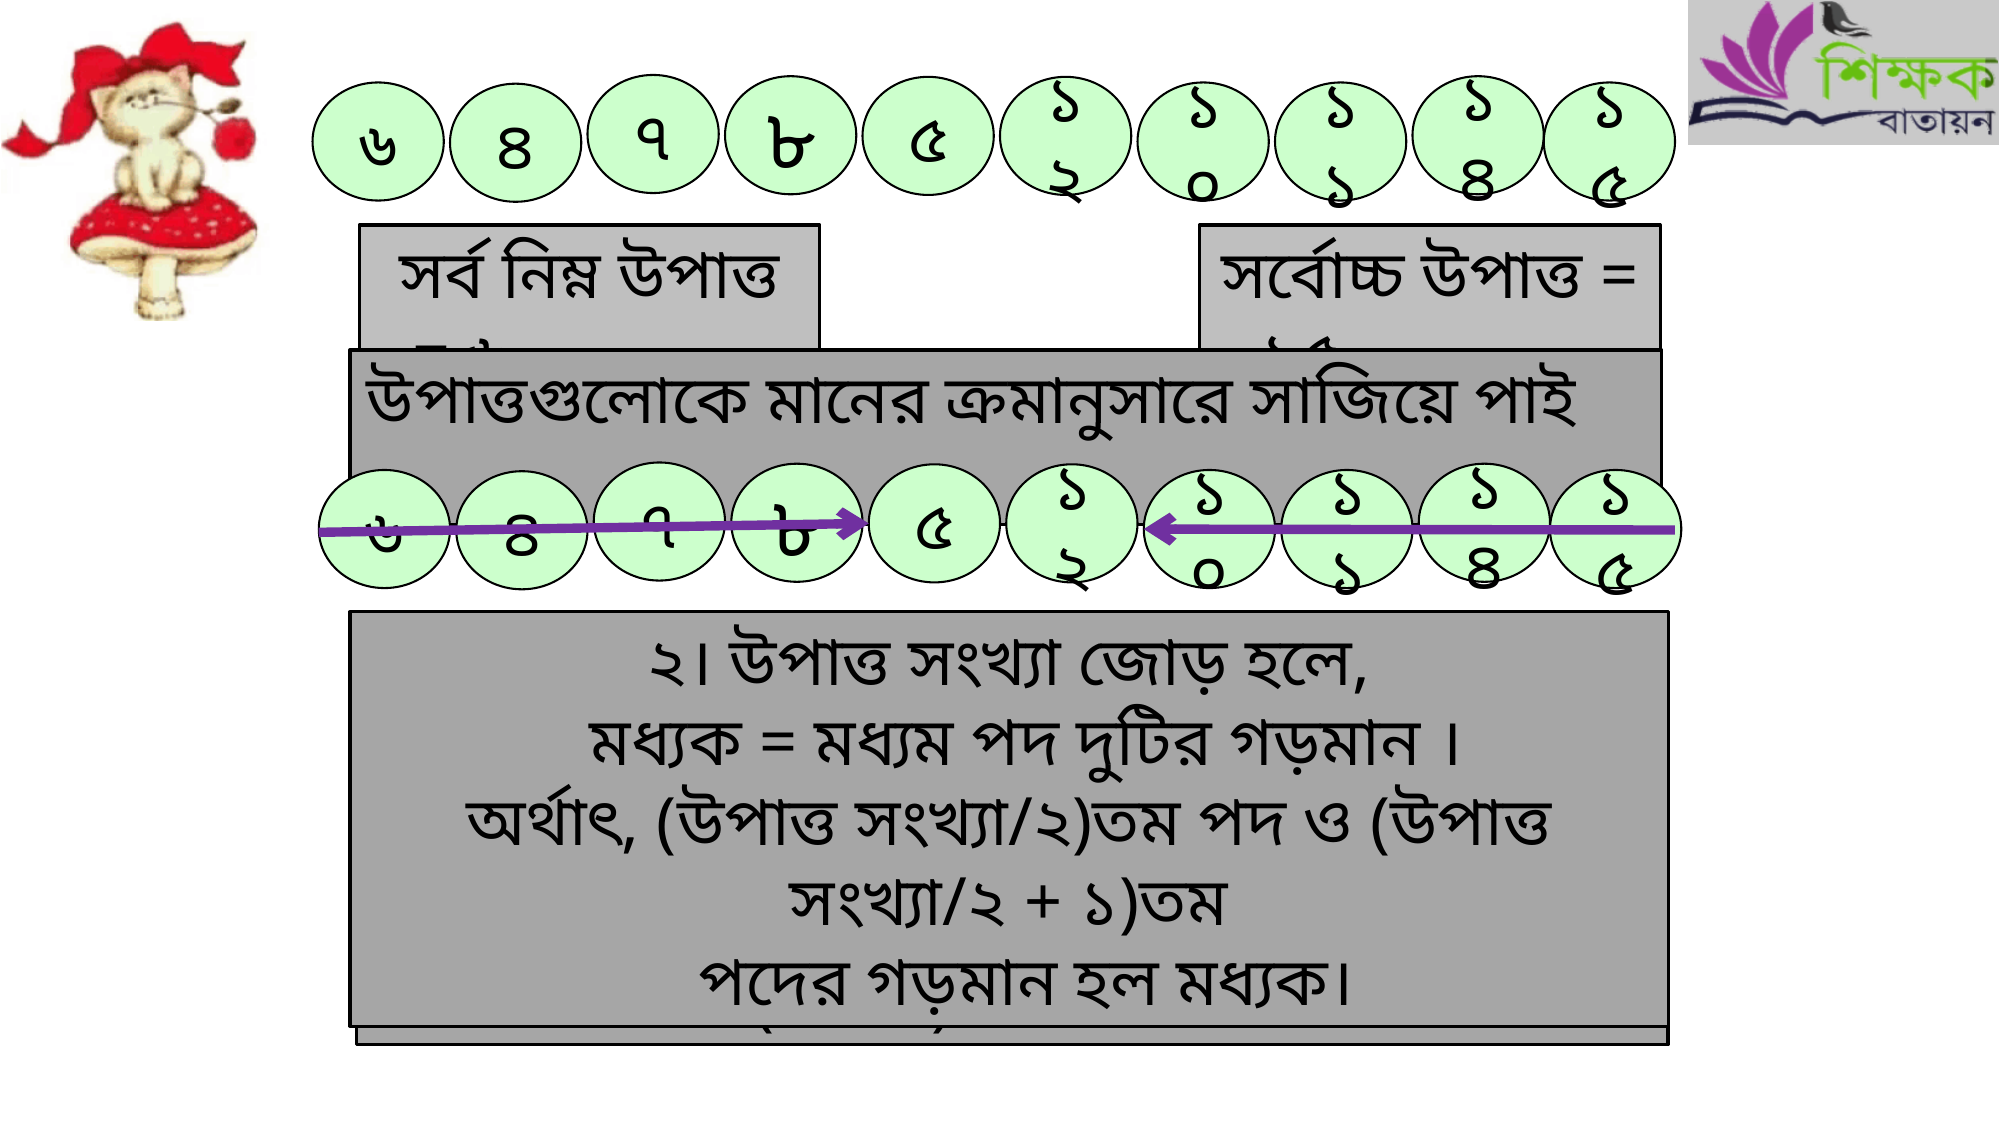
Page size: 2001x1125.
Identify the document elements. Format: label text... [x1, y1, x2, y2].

text_box ৬ [318, 535, 451, 590]
text_box ৫ [867, 463, 1002, 584]
text_box ১১ [1280, 535, 1414, 590]
text_box ১২ [998, 75, 1133, 196]
text_box ৬ [311, 81, 445, 202]
text_box ১৪ [1419, 535, 1549, 583]
text_box ৮ [731, 533, 863, 583]
text_box উপাত্তগুলোকে মানের ক্রমানুসারে সাজিয়ে পাই [349, 349, 1662, 525]
text_box ৪ [455, 533, 589, 591]
text_box ৭ [593, 533, 725, 582]
text_box ১১ [1273, 81, 1408, 202]
text_box মধ্যক = (৫+১২) ২ = ৮৫ [356, 1027, 1669, 1045]
text_box ১২ [1005, 463, 1139, 584]
text_box ৭ [592, 461, 726, 523]
text_box ৫ [861, 75, 995, 196]
text_box ১৫ [1542, 81, 1677, 202]
text_box ৮ [723, 75, 858, 196]
text_box ৪ [448, 82, 583, 203]
text_box সর্বোচ্চ উপাত্ত = ১৫ [1199, 224, 1661, 349]
picture [1687, 0, 2000, 145]
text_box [318, 523, 869, 533]
text_box ১৪ [1417, 462, 1551, 525]
text_box ৪ [455, 470, 589, 523]
text_box ১০ [1142, 468, 1276, 590]
text_box ১১ [1280, 468, 1414, 524]
text_box ৮ [730, 462, 864, 520]
text_box সর্ব নিম্ন উপাত্ত = ৬ [359, 224, 820, 349]
text_box ২। উপাত্ত সংখ্যা জোড় হলে, মধ্যক = মধ্যম পদ দুটির গড়মান । অর্থাৎ, (উপাত্ত সংখ্যা/২)তম পদ ও (উপাত্ত সংখ্যা/২ + ১)তম পদের গড়মান হল মধ্যক। [350, 611, 1669, 1027]
text_box ১০ [1136, 81, 1270, 202]
text_box ১৪ [1411, 75, 1544, 196]
text_box ১৫ [1549, 468, 1683, 590]
text_box ৬ [318, 468, 451, 523]
text_box ৭ [586, 73, 720, 195]
picture [1, 5, 273, 321]
